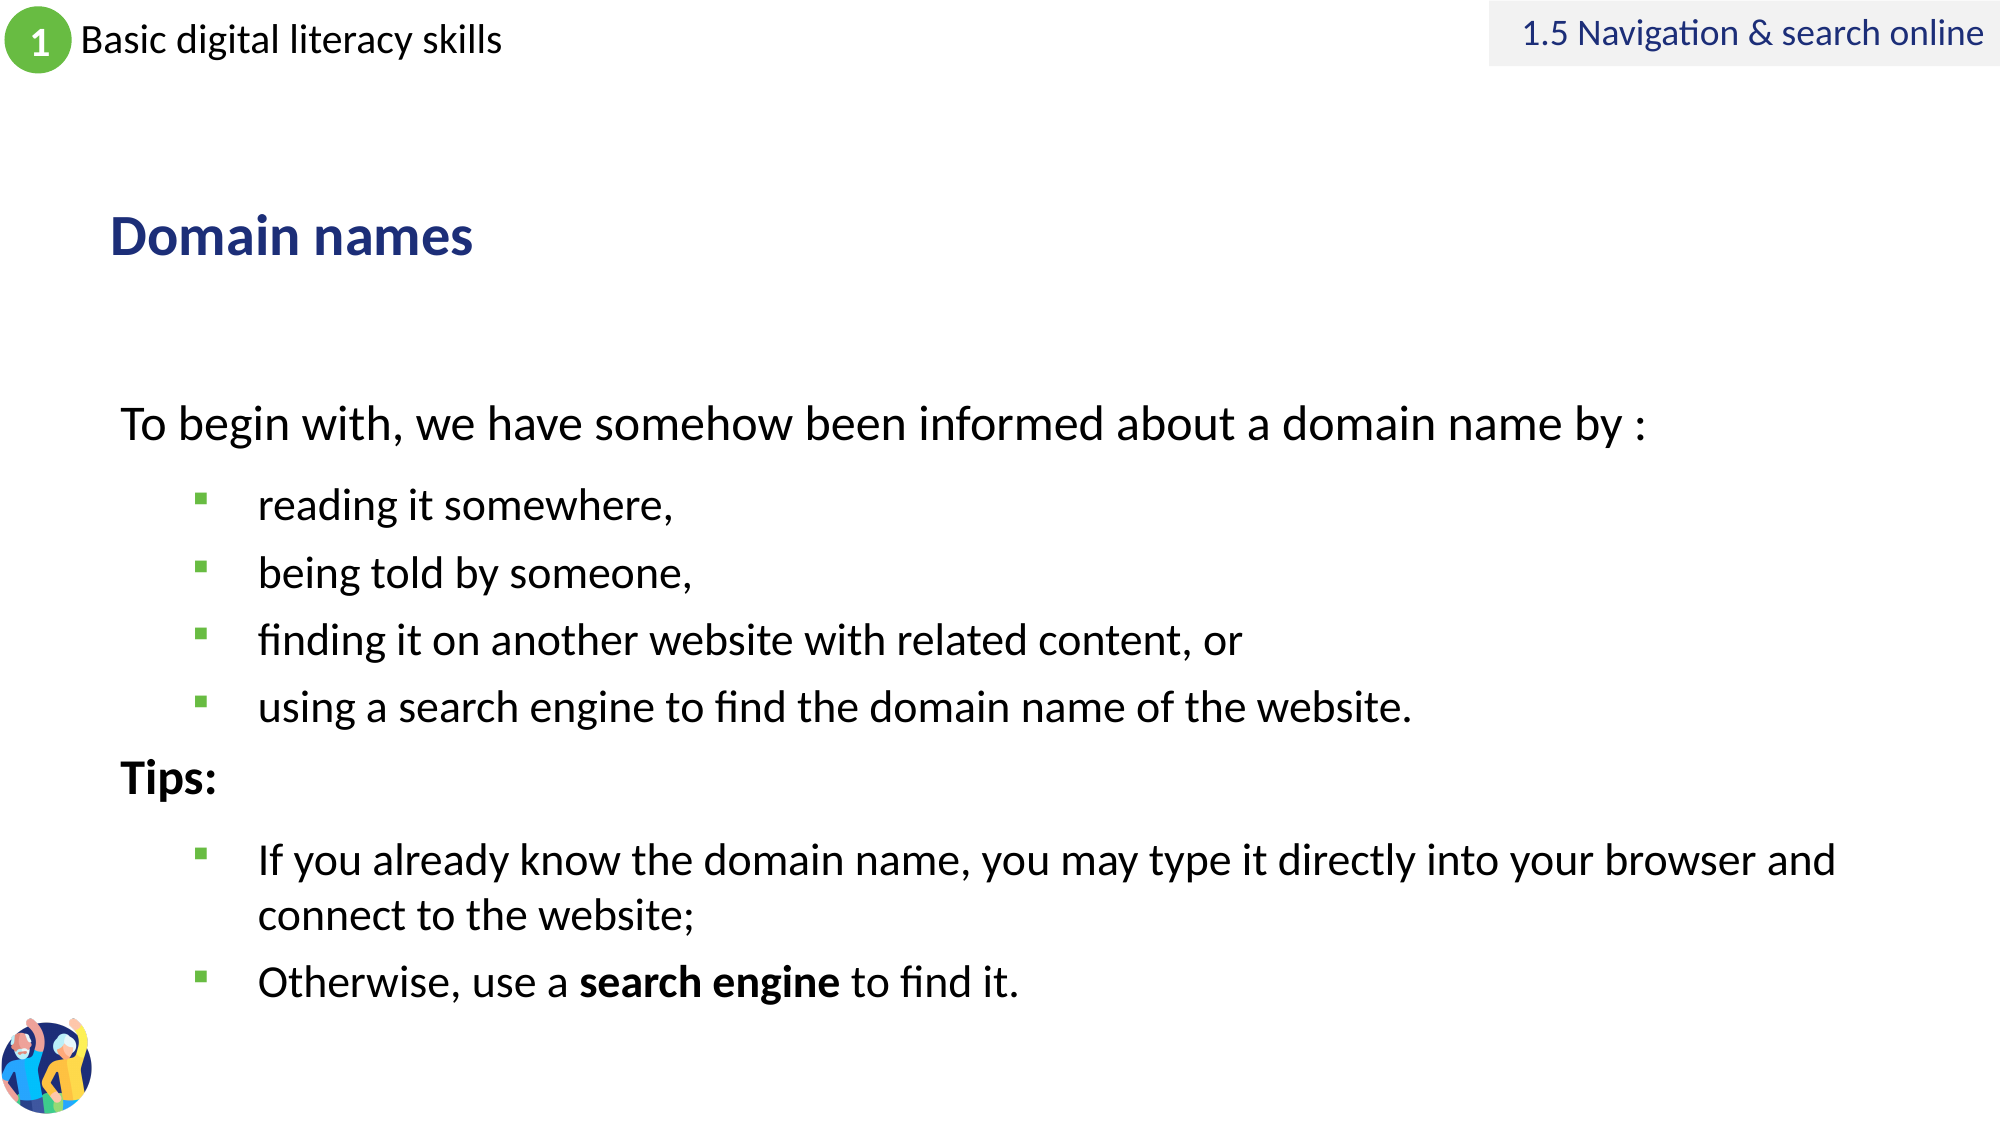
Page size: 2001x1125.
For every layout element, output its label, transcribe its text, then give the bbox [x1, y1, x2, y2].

title Domain names [95, 177, 1910, 297]
text_box 1.5 Navigation & search online [1489, 0, 2000, 67]
list To begin with, we have somehow been informed about a domain name by : reading it somewhere, being told by someone, finding it on another website with related content, or using a search engine to find the domain name of the website. Tips: If you already know the domain name, you may type it directly into your browser and connect to the website; Otherwise, use a search engine to find it. [92, 382, 1908, 1029]
picture [1, 1007, 99, 1125]
